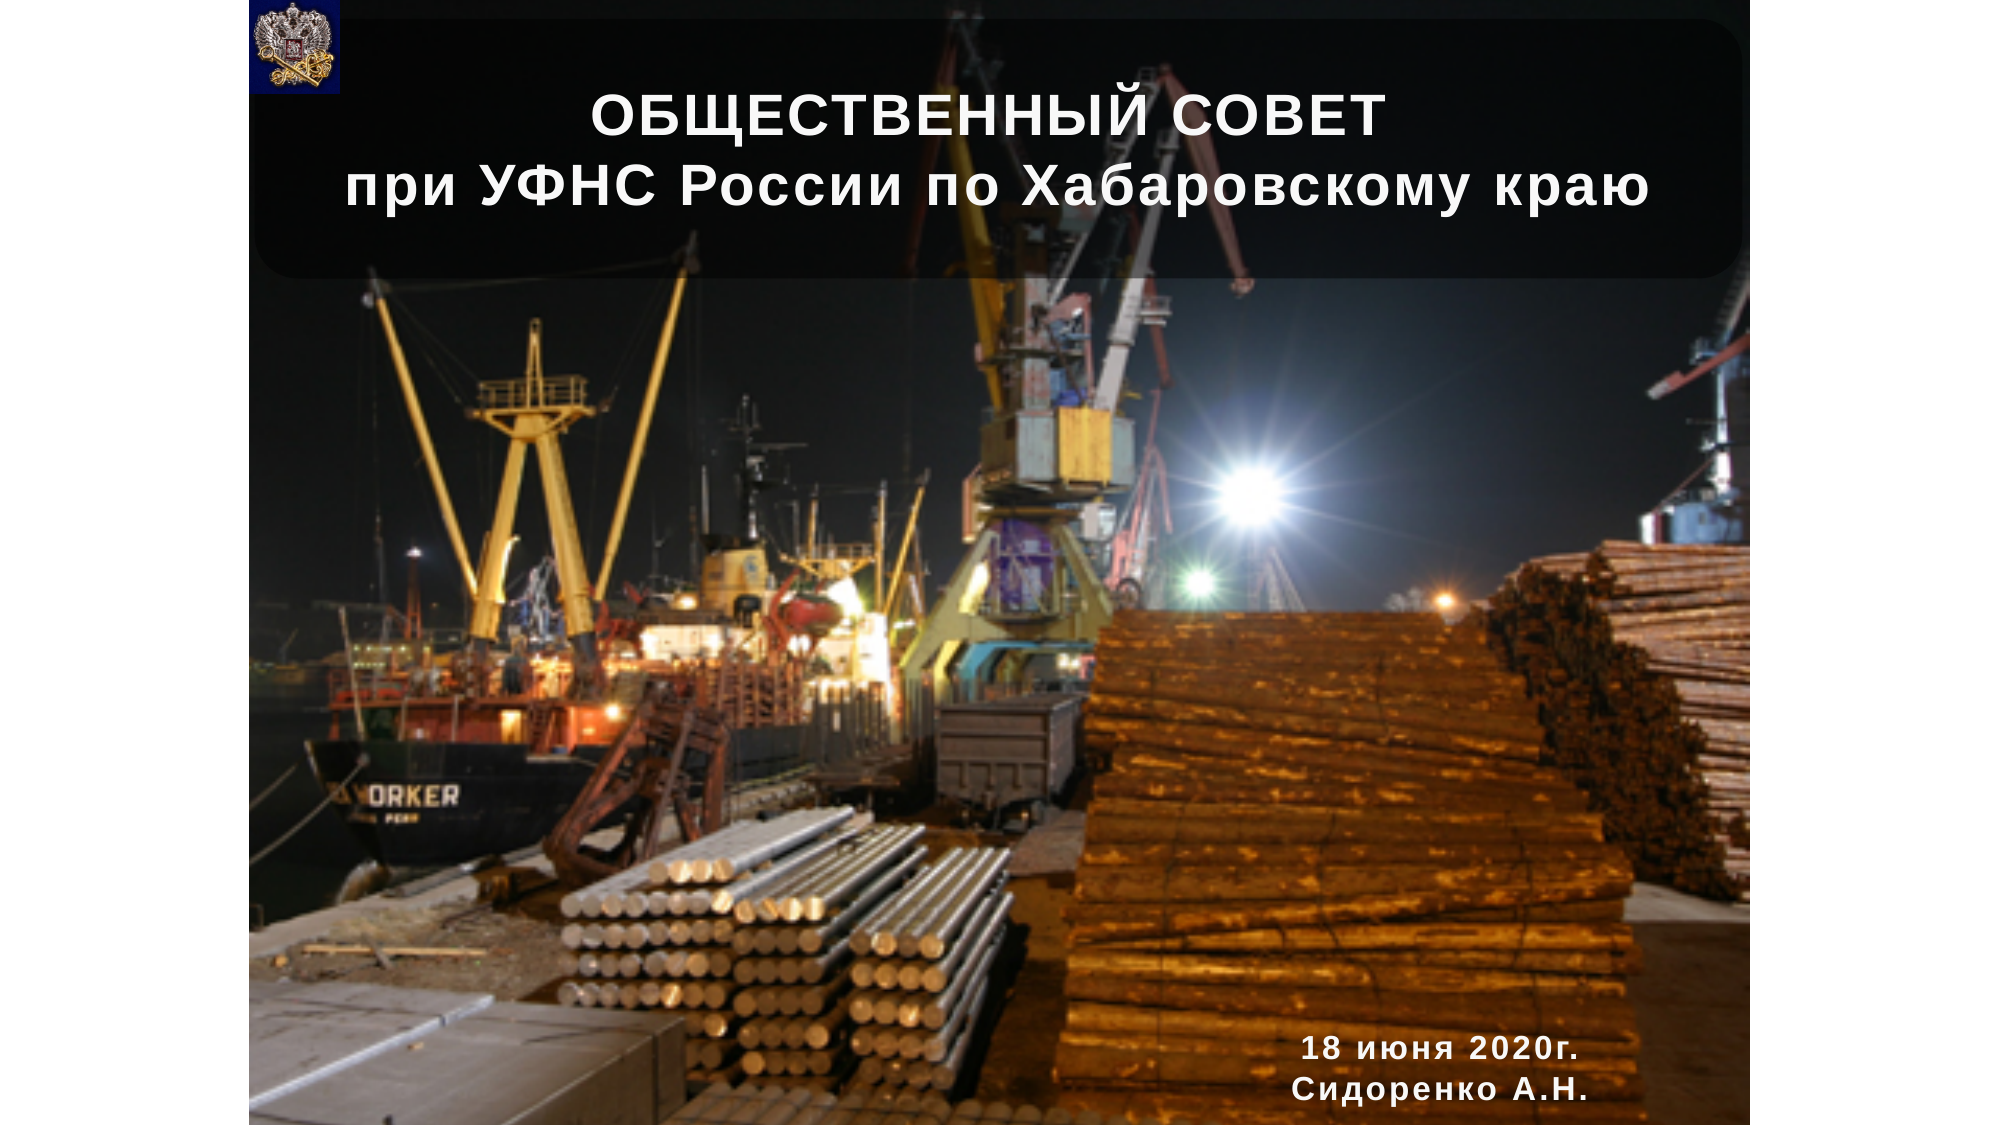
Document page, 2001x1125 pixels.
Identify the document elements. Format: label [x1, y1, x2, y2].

picture [249, 0, 1750, 1125]
